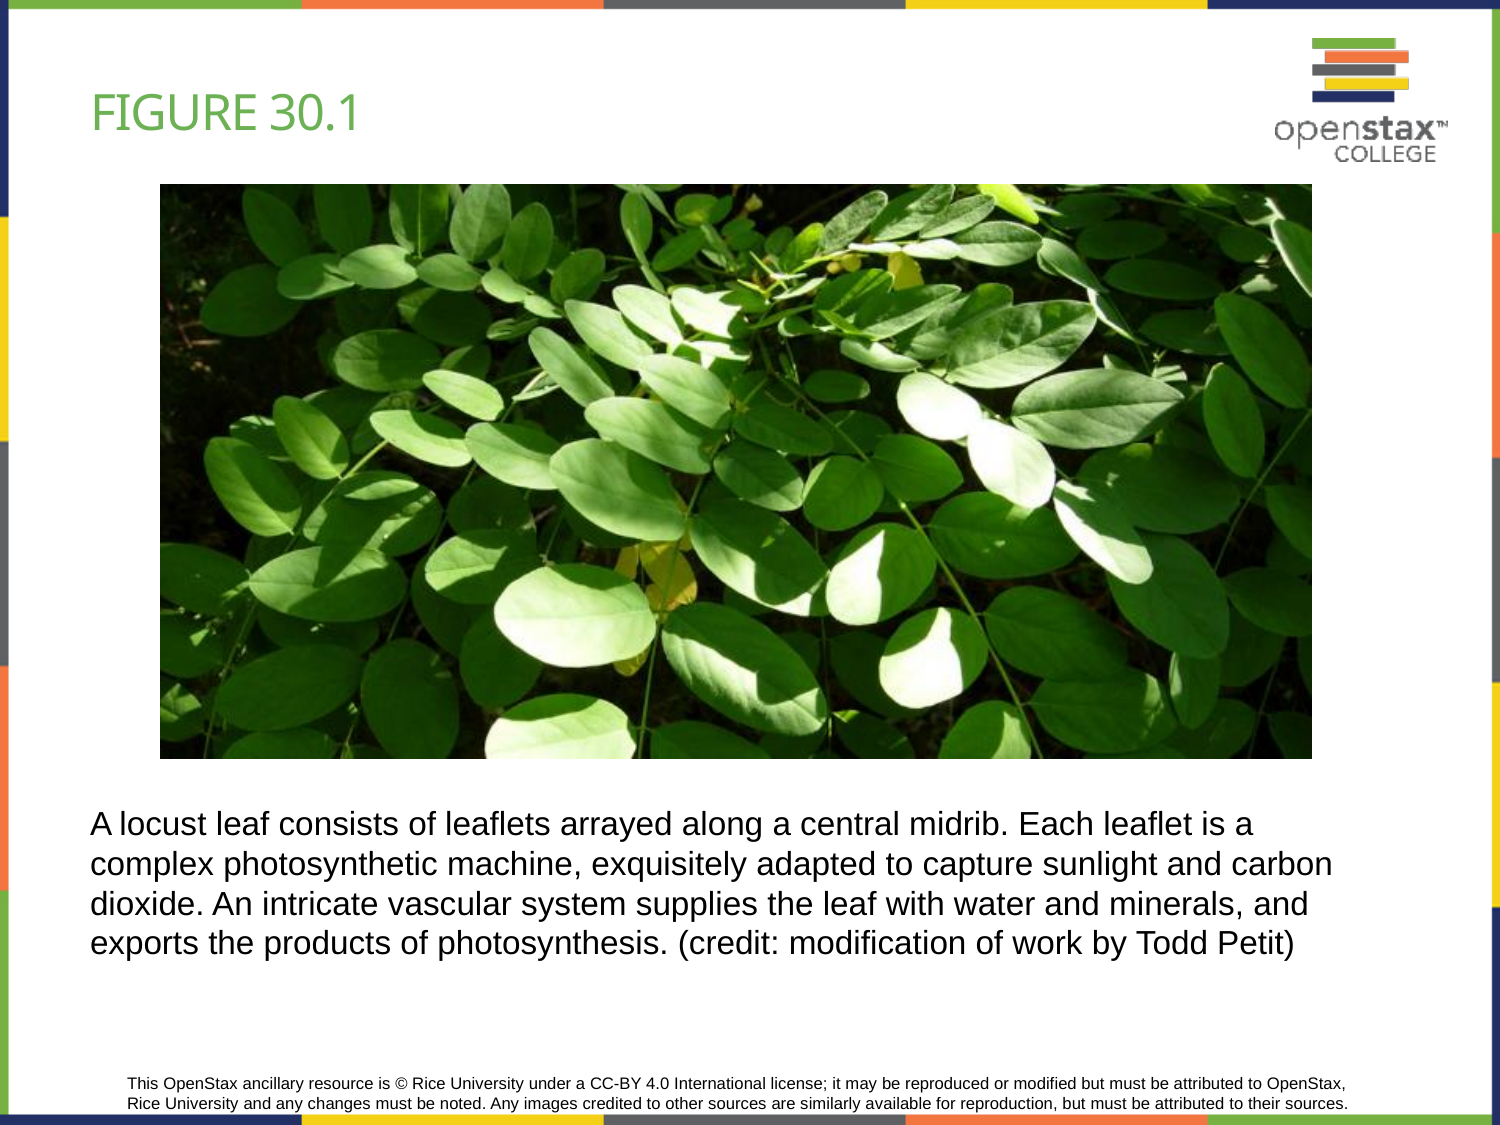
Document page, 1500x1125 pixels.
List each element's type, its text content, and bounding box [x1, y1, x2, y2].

footer This OpenStax ancillary resource is © Rice University under a CC-BY 4.0 International license; it may be reproduced or modified but must be attributed to OpenStax, Rice University and any changes must be noted. Any images credited to other sources are similarly available for reproduction, but must be attributed to their sources. [112, 1065, 1398, 1112]
picture [0, 0, 1500, 1125]
title Figure 30.1 [75, 39, 1273, 148]
list A locust leaf consists of leaflets arrayed along a central midrib. Each leaflet is a complex photosynthetic machine, exquisitely adapted to capture sunlight and carbon dioxide. An intricate vascular system supplies the leaf with water and minerals, and exports the products of photosynthesis. (credit: modification of work by Todd Petit) [75, 794, 1398, 986]
